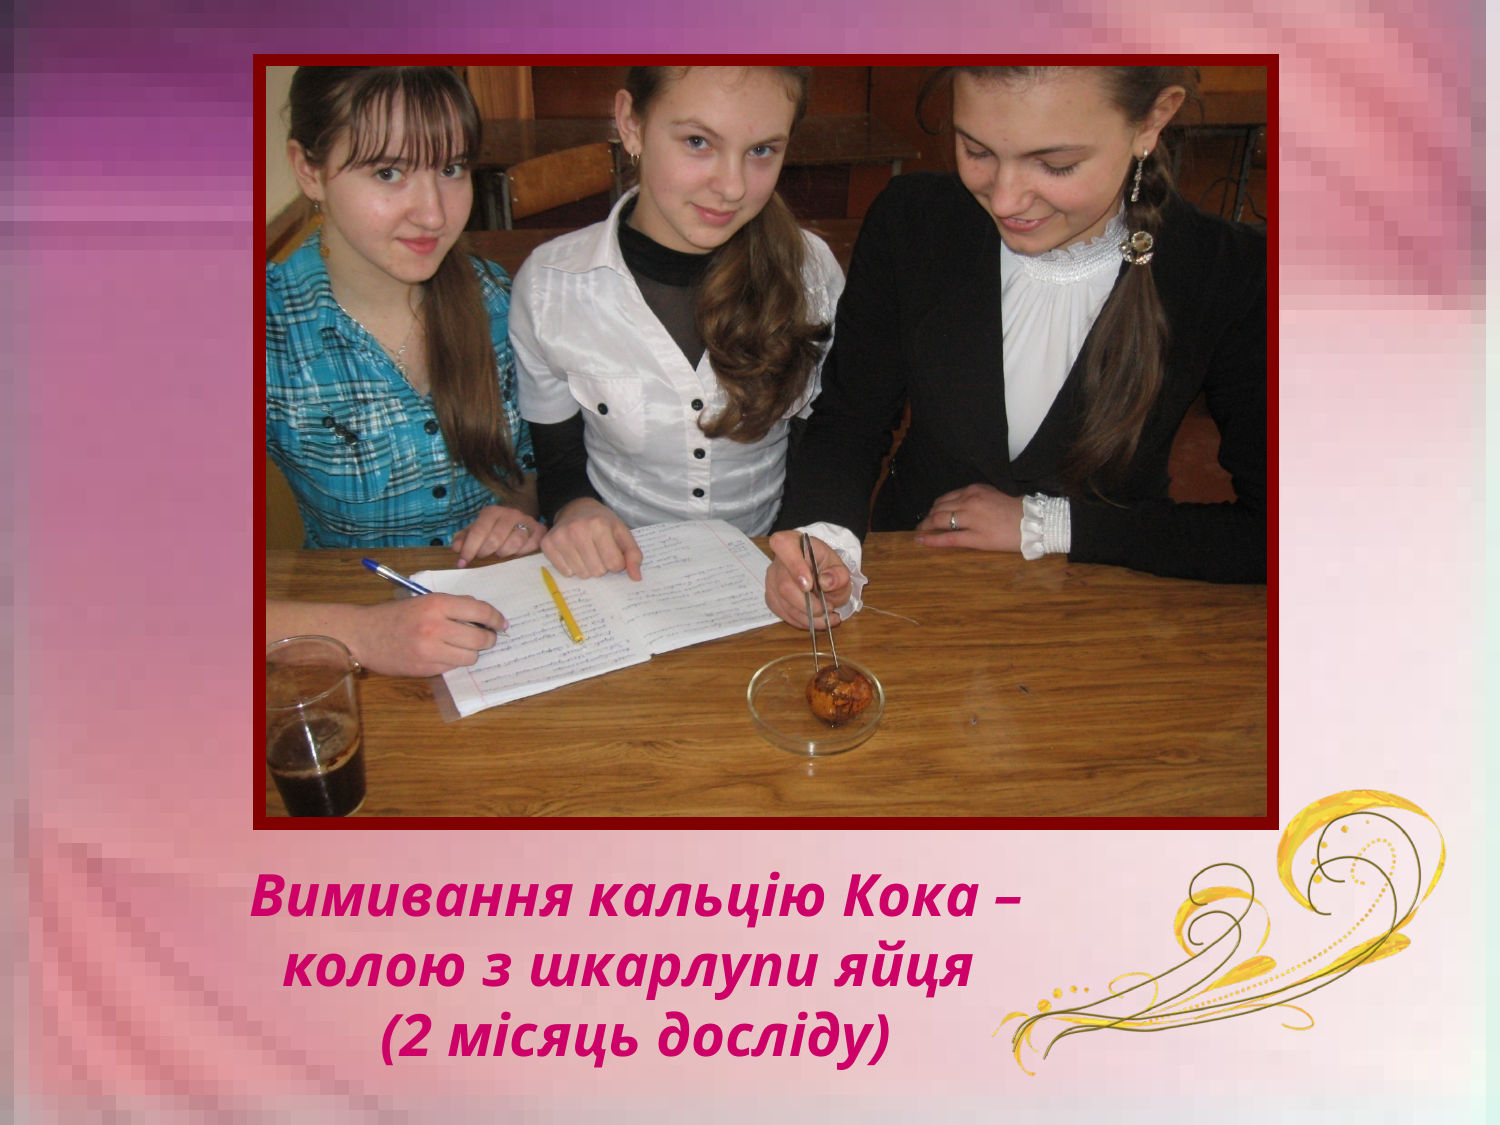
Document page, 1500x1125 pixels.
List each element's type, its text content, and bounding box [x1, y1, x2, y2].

title Вимивання кальцію Кока – колою з шкарлупи яйця (2 місяць досліду) [170, 869, 948, 1058]
picture [0, 0, 1500, 1125]
